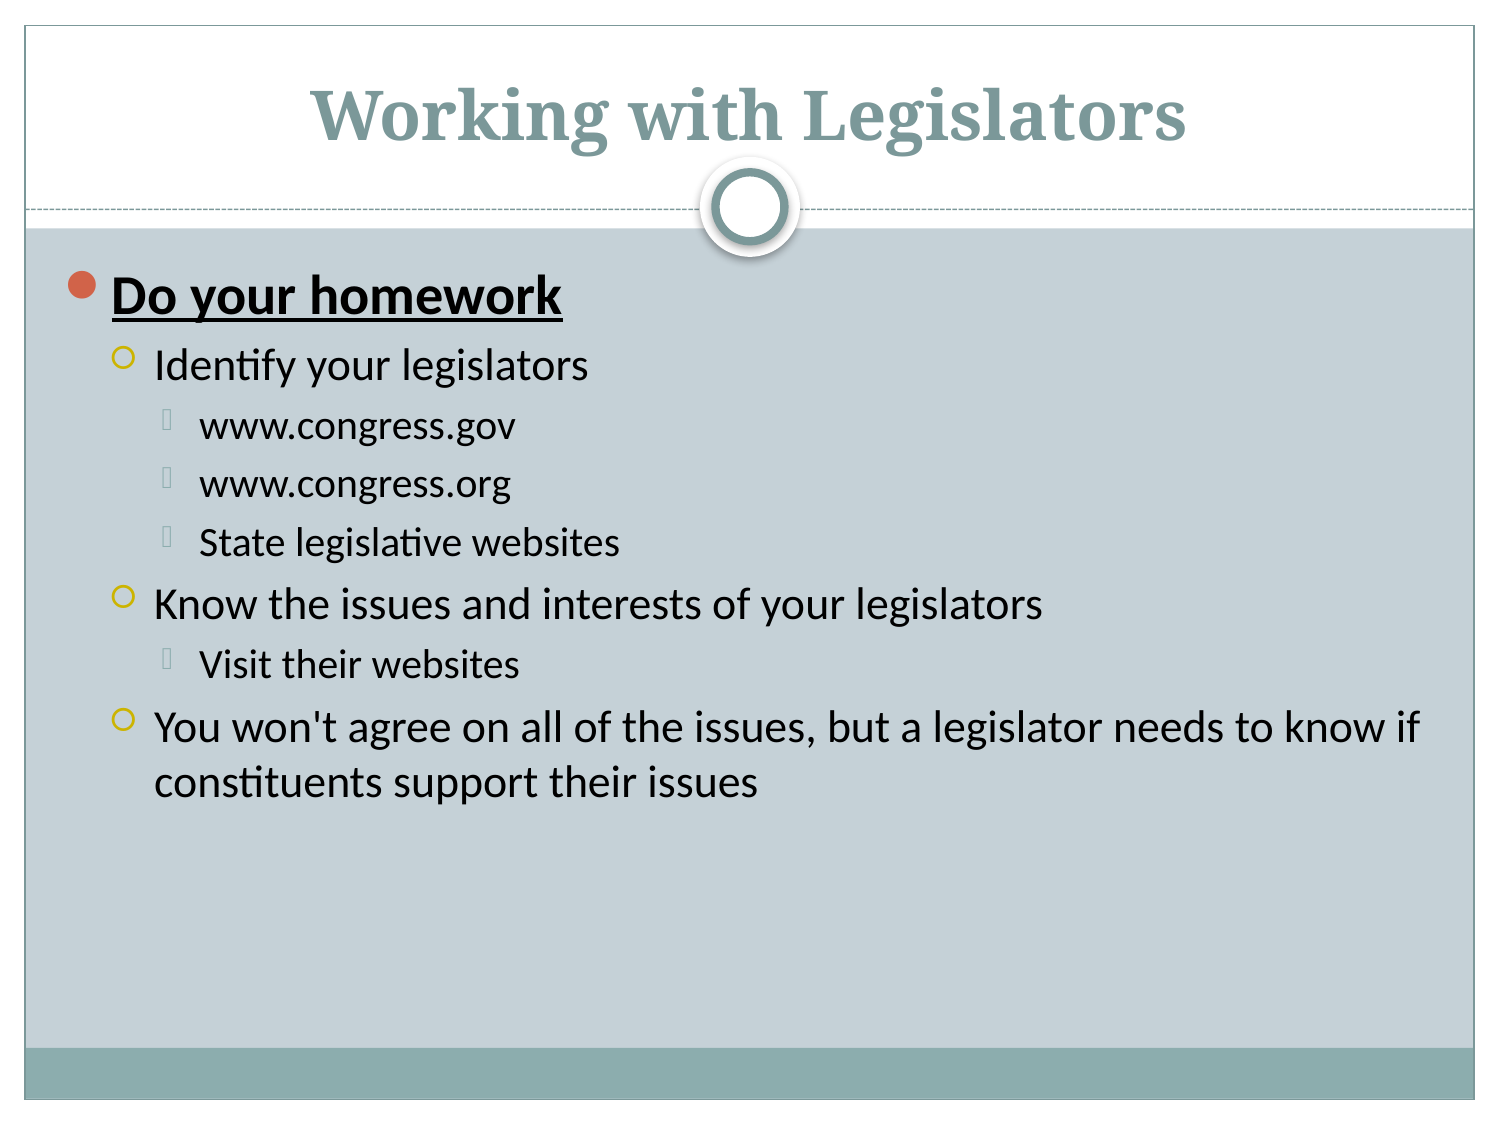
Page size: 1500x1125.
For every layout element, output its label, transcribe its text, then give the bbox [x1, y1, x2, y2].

title Working with Legislators [49, 37, 1450, 162]
list Do your homework Identify your legislators www.congress.gov www.congress.org State legislative websites Know the issues and interests of your legislators Visit their websites You won't agree on all of the issues, but a legislator needs to know if constituents support their issues [49, 250, 1445, 1001]
